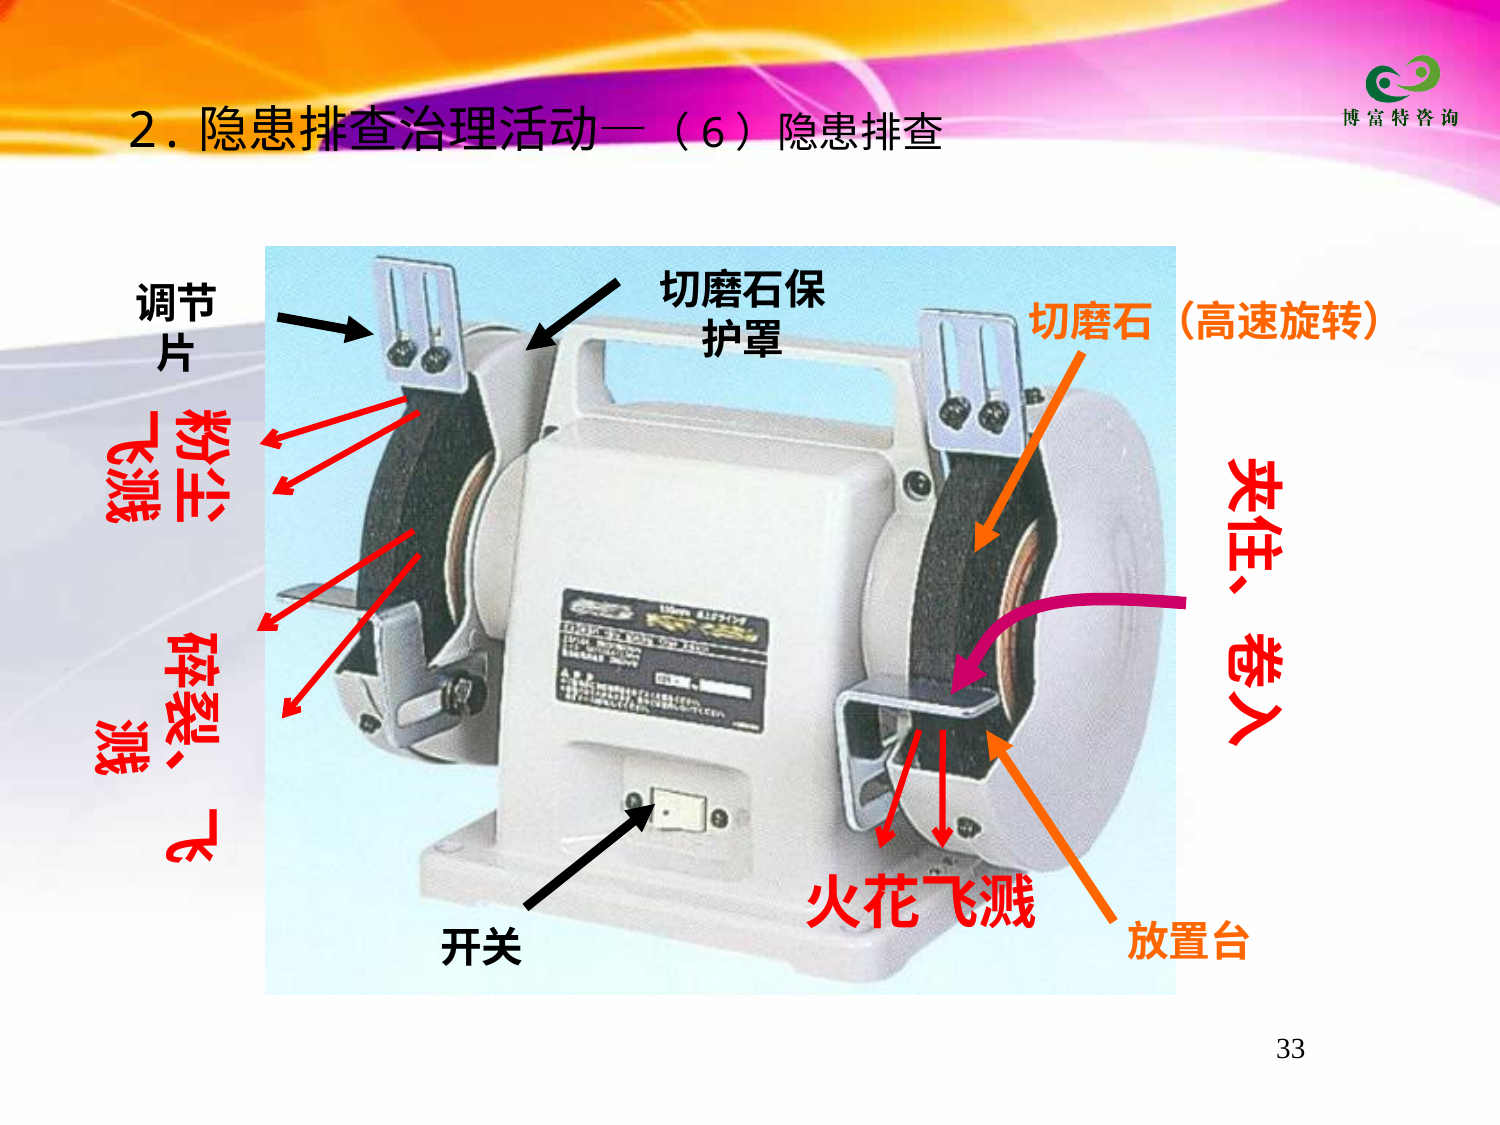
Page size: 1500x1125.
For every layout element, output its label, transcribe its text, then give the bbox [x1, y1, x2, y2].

text_box 夹住、卷入 [1198, 355, 1300, 849]
picture [0, 0, 1500, 1125]
text_box 调节片 [112, 269, 242, 375]
text_box 粉尘飞溅 [76, 375, 248, 559]
text_box 切磨石（高速旋转） [1179, 287, 1436, 352]
text_box 碎裂、飞溅 [135, 588, 236, 908]
text_box 2.隐患排查治理活动—（6）隐患排查 [112, 90, 1022, 165]
text_box [1074, 1021, 1321, 1077]
text_box 放置台 [1179, 907, 1288, 973]
